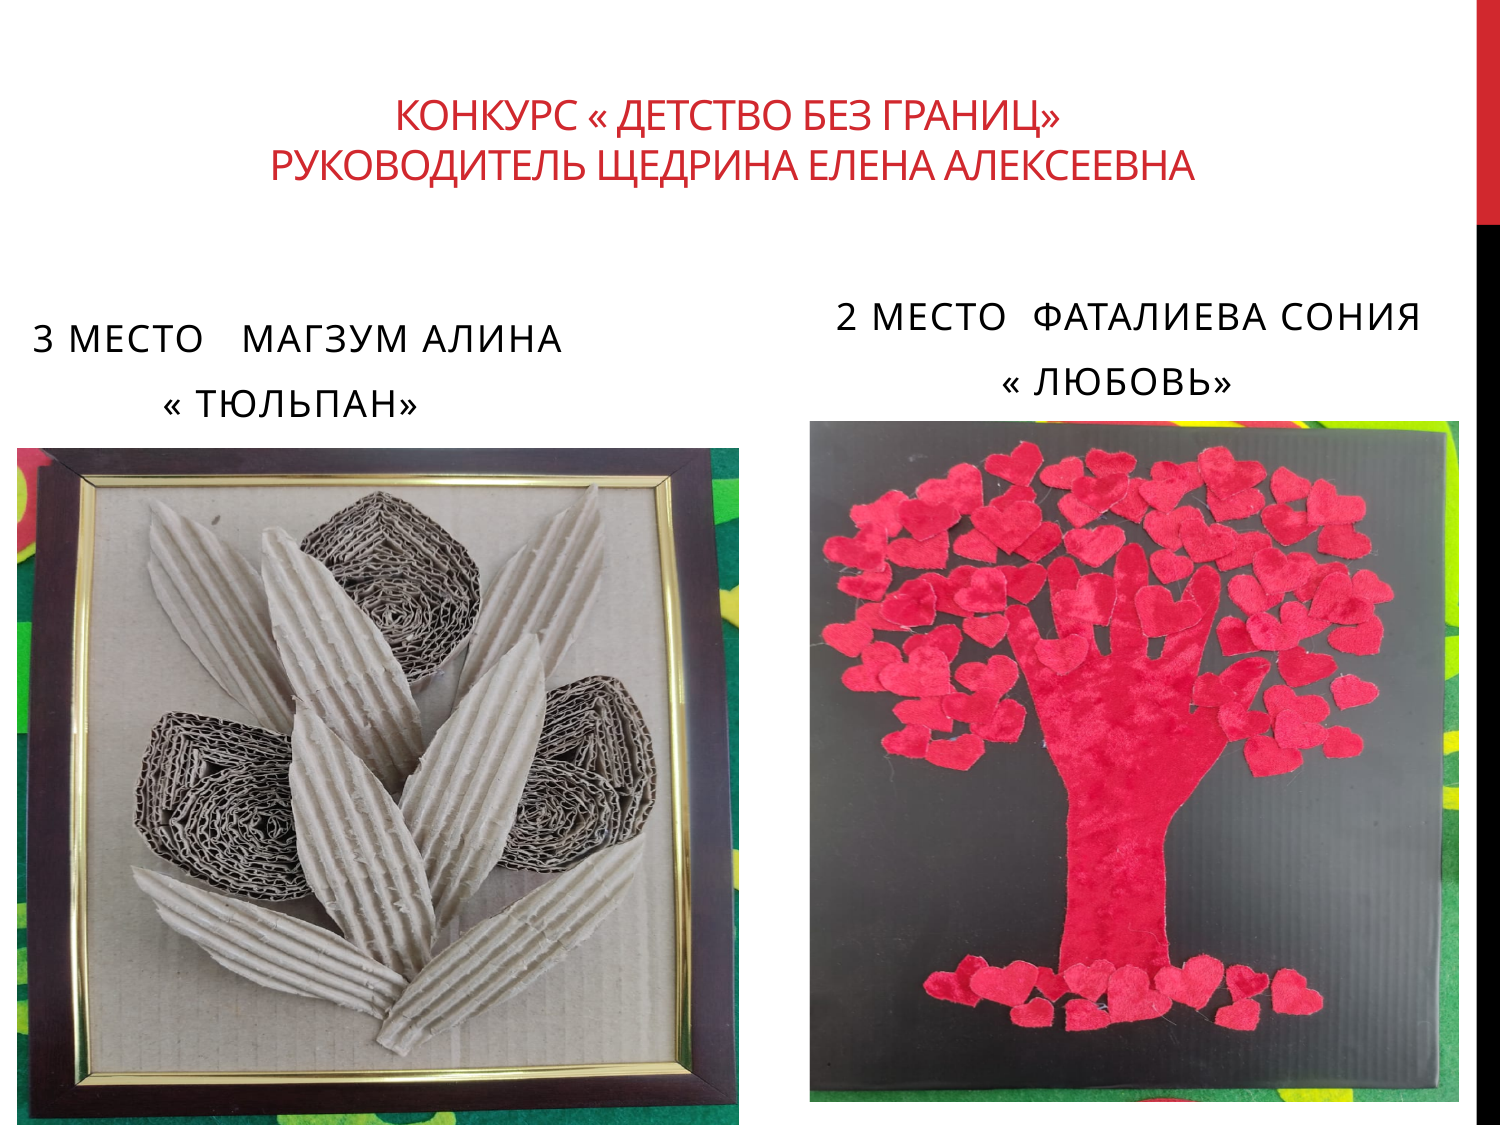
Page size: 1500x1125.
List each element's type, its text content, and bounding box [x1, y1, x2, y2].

title Конкурс « Детство без границ» руководитель Щедрина Елена Алексеевна [29, 25, 1436, 197]
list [793, 435, 1475, 1087]
picture [810, 1087, 1459, 1101]
list 2 место Фаталиева Сония « Любовь» [820, 219, 1459, 411]
list 3 место Магзум Алина « Тюльпан» [17, 302, 703, 433]
picture [810, 421, 1459, 435]
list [17, 448, 739, 1125]
